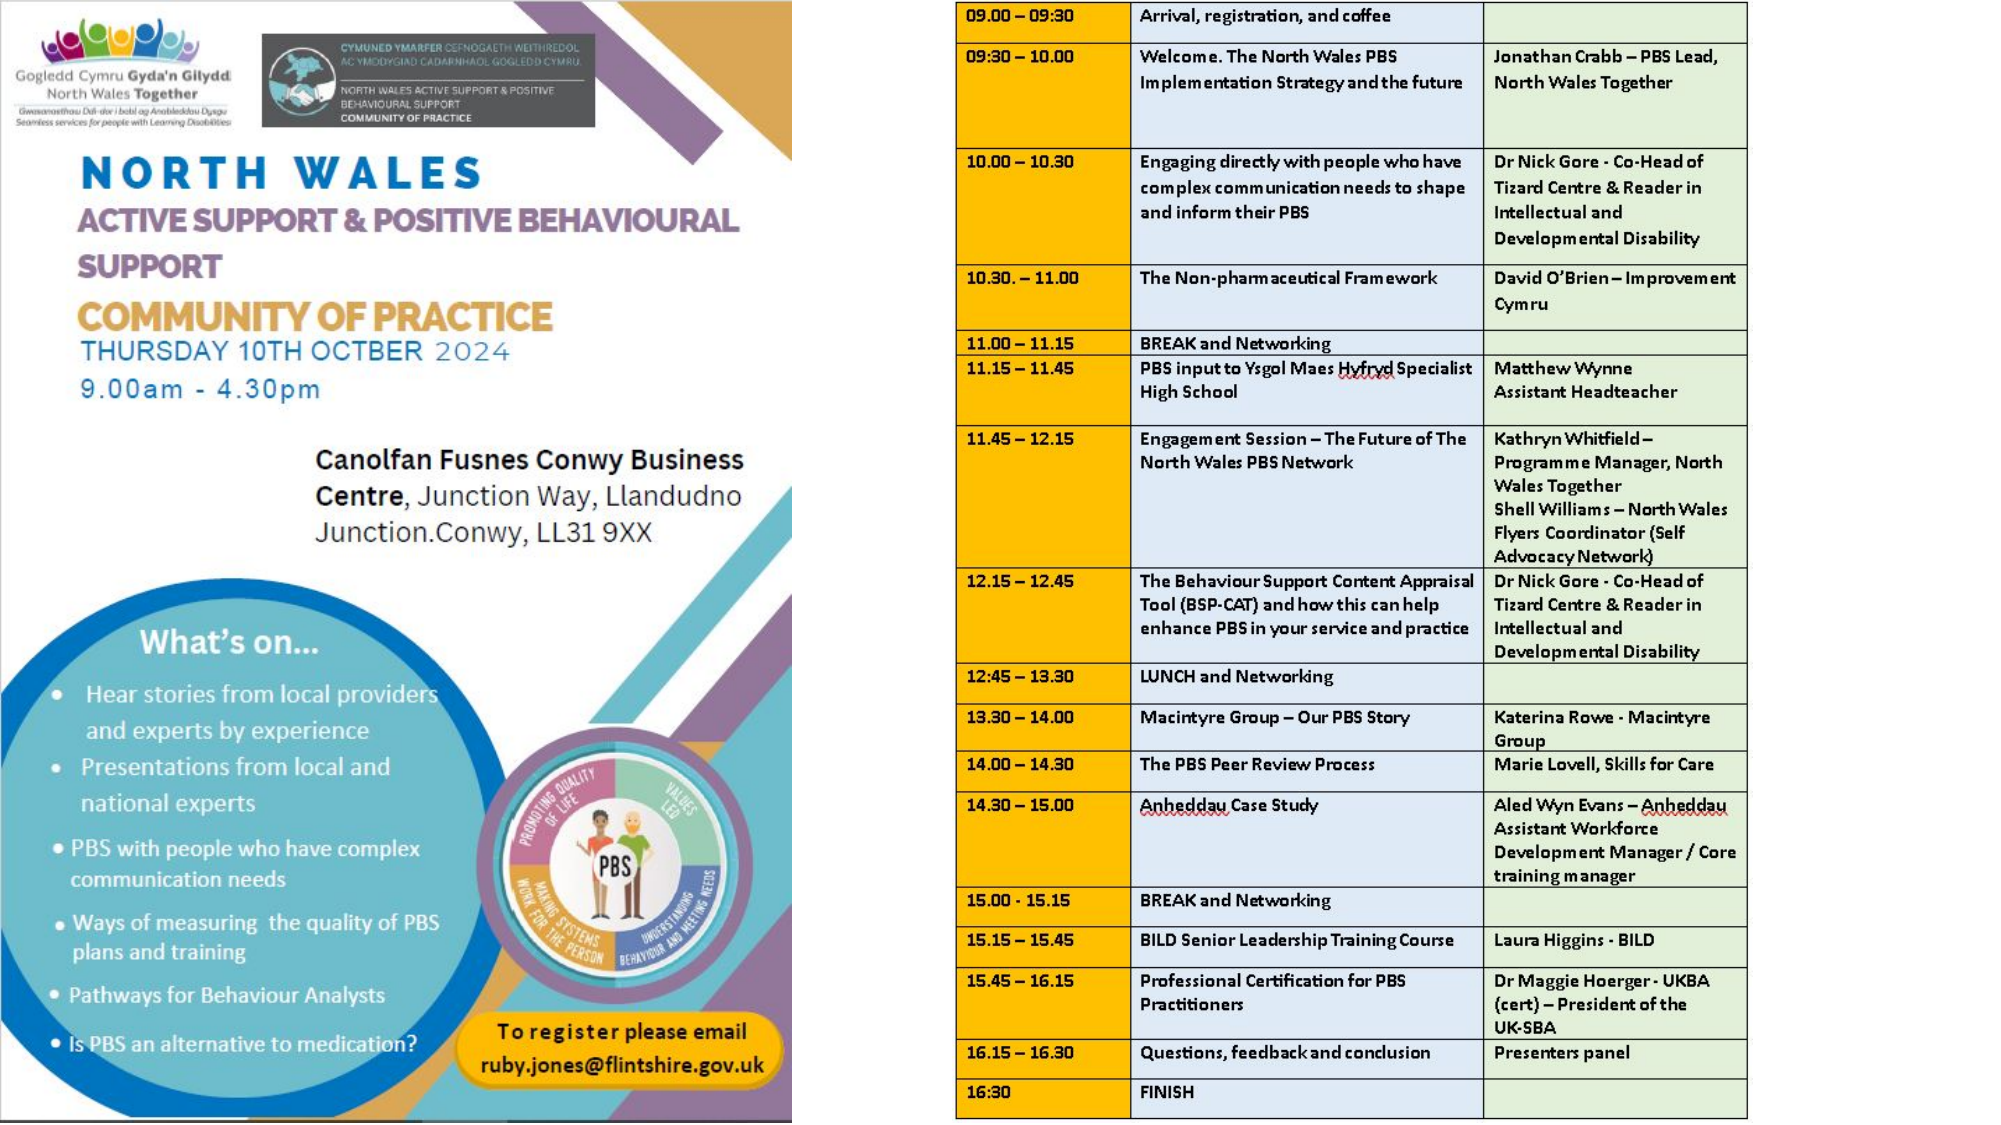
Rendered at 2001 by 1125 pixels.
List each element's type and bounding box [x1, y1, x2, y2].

picture [0, 0, 792, 1123]
picture [952, 0, 1753, 1123]
